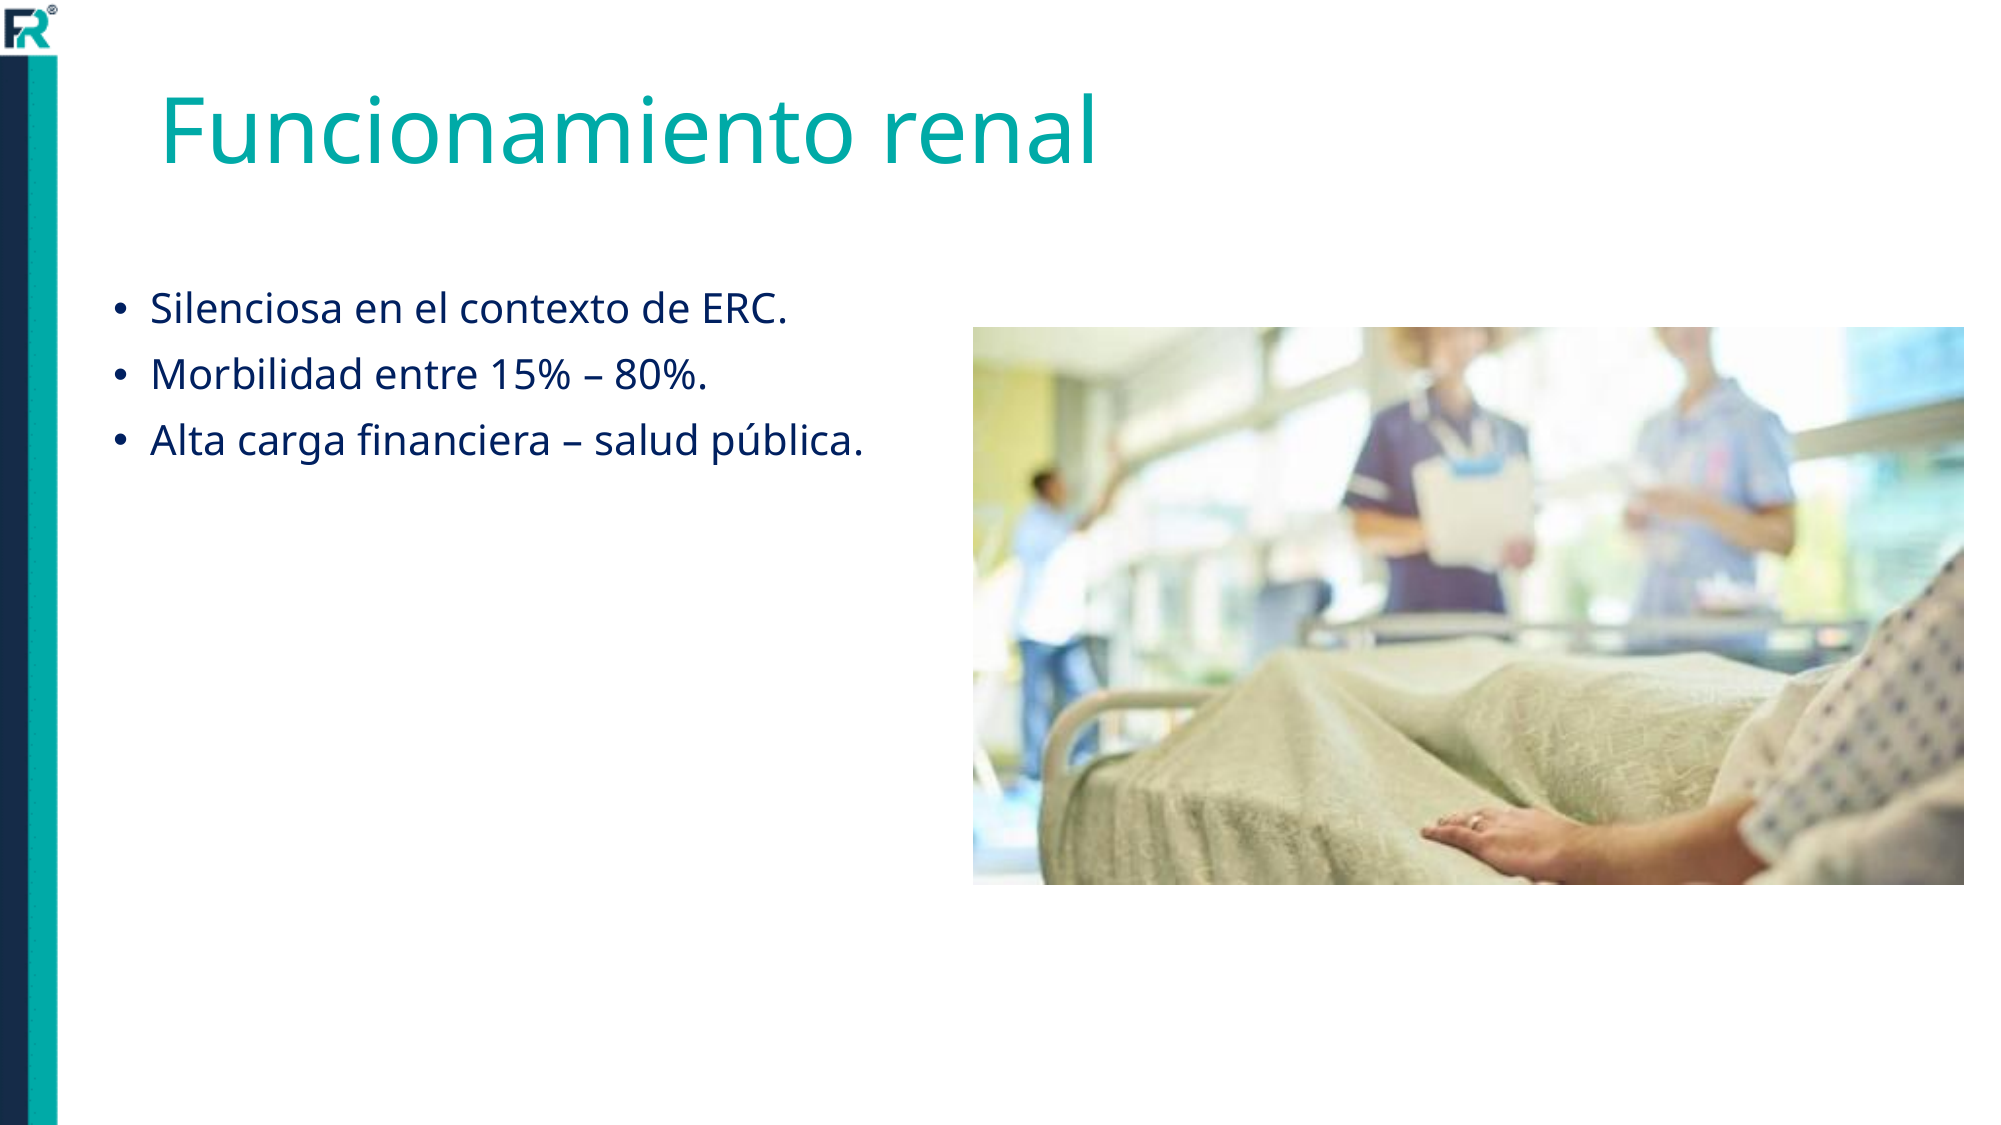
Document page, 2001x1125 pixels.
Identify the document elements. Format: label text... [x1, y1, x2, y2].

list Silenciosa en el contexto de ERC. Morbilidad entre 15% – 80%. Alta carga financiera – salud pública. [98, 280, 1849, 624]
picture [0, 0, 2001, 1125]
title Funcionamiento renal [81, 25, 1179, 243]
